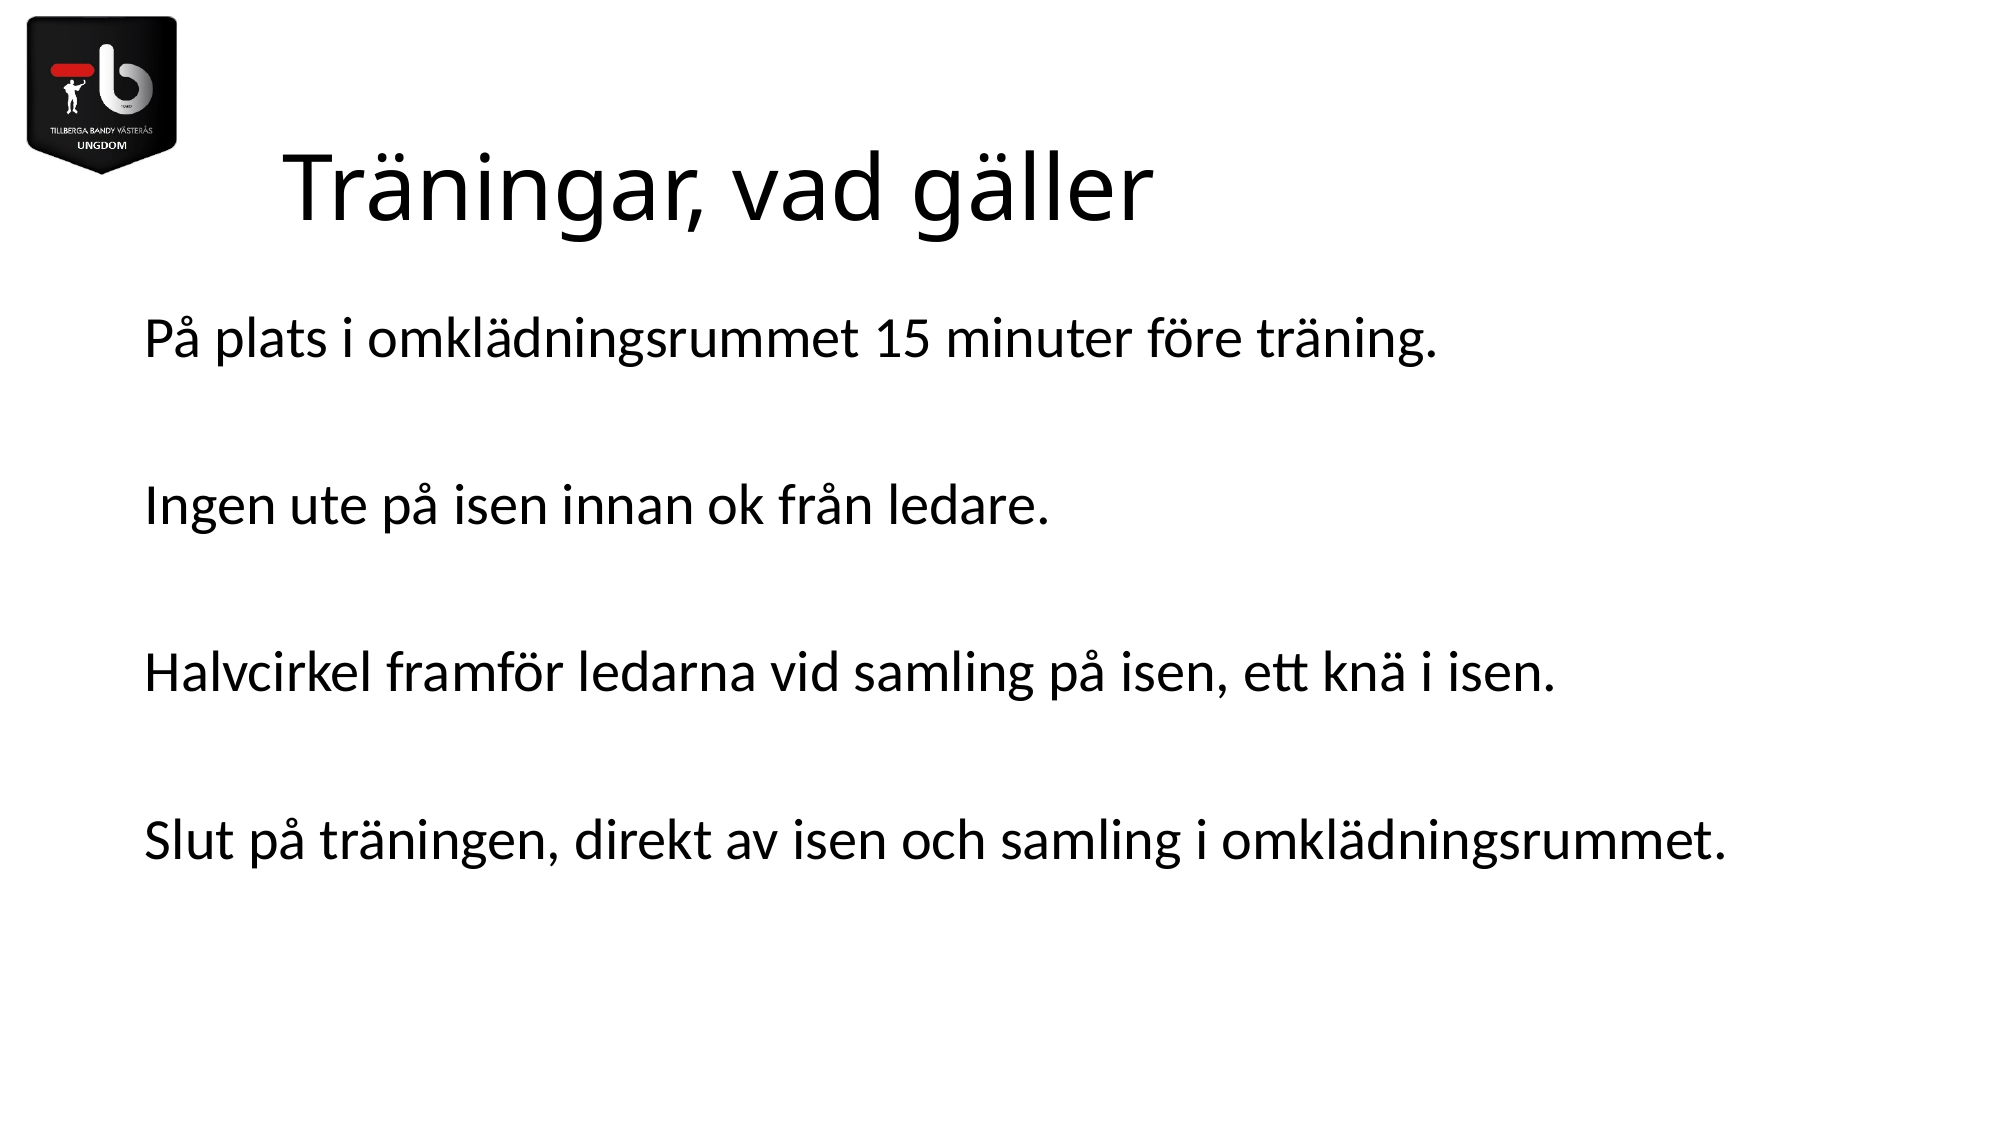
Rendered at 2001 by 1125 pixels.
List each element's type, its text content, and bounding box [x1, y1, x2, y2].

title Träningar, vad gäller [274, 81, 2000, 300]
picture [26, 16, 177, 175]
list På plats i omklädningsrummet 15 minuter före träning. Ingen ute på isen innan ok från ledare. Halvcirkel framför ledarna vid samling på isen, ett knä i isen. Slut på träningen, direkt av isen och samling i omklädningsrummet. [136, 298, 1863, 1014]
